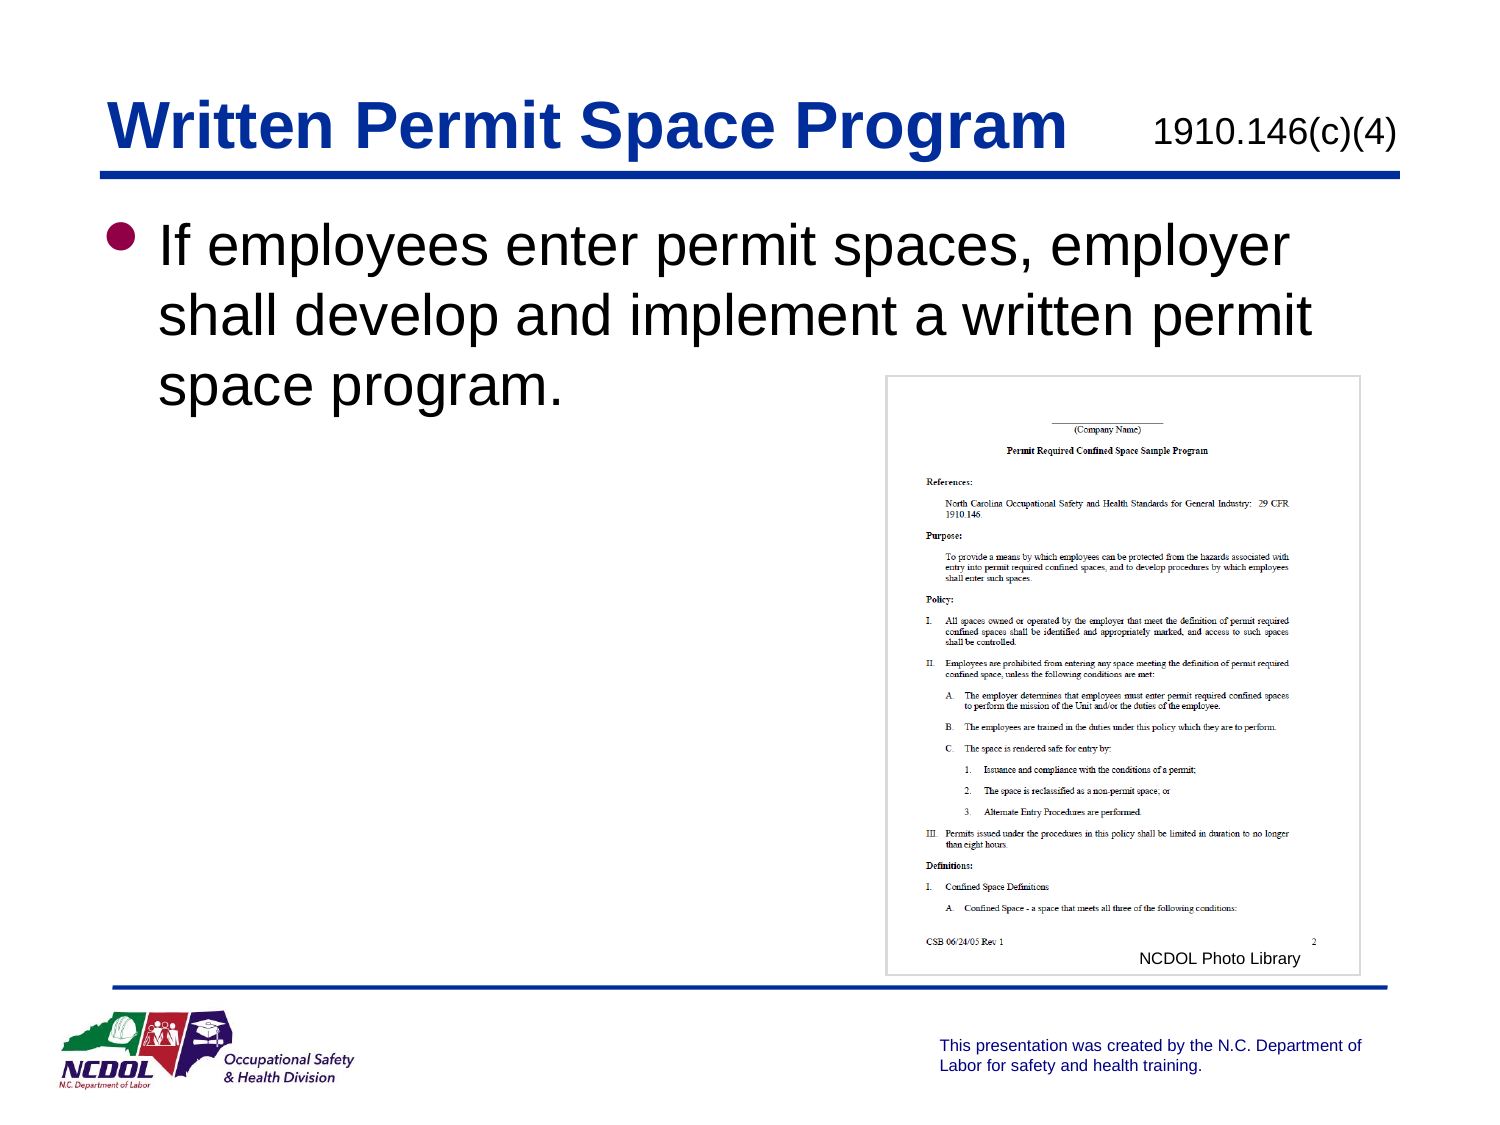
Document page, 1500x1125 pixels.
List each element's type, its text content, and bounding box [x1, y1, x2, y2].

title Written Permit Space Program [99, 81, 1400, 163]
list 1910.146(c)(4) [1137, 99, 1488, 163]
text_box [887, 376, 1360, 976]
list If employees enter permit spaces, employer shall develop and implement a written permit space program. [87, 200, 1400, 975]
picture [50, 1001, 363, 1099]
